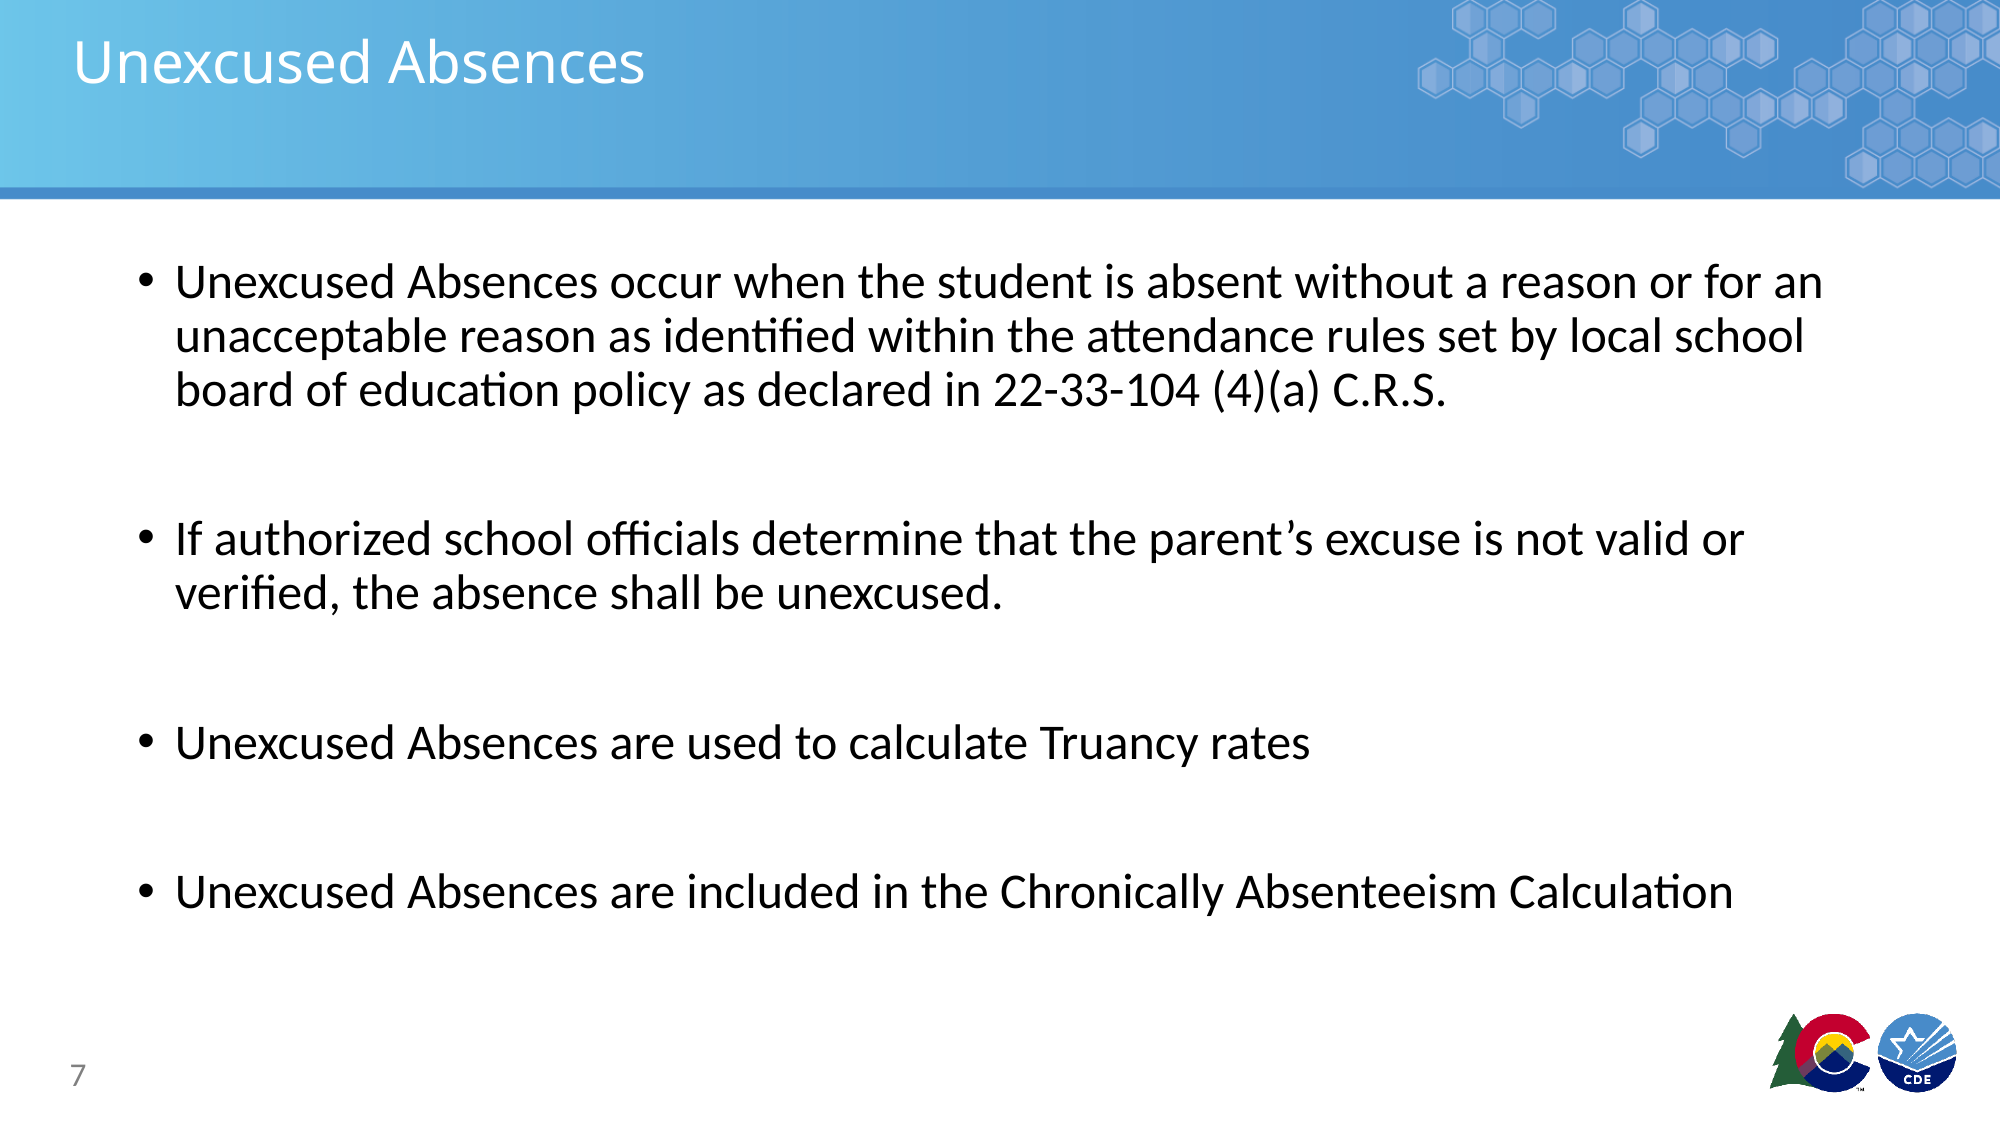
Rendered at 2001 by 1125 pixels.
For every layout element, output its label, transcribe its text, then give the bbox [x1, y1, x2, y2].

slide_number 7 [54, 1042, 505, 1103]
picture [1768, 1012, 1957, 1093]
picture [0, 0, 2000, 200]
title Unexcused Absences [72, 33, 1396, 182]
list Unexcused Absences occur when the student is absent without a reason or for an unacceptable reason as identified within the attendance rules set by local school board of education policy as declared in 22-33-104 (4)(a) C.R.S. If authorized school officials determine that the parent’s excuse is not valid or verified, the absence shall be unexcused. Unexcused Absences are used to calculate Truancy rates Unexcused Absences are included in the Chronically Absenteeism Calculation [137, 254, 1863, 969]
